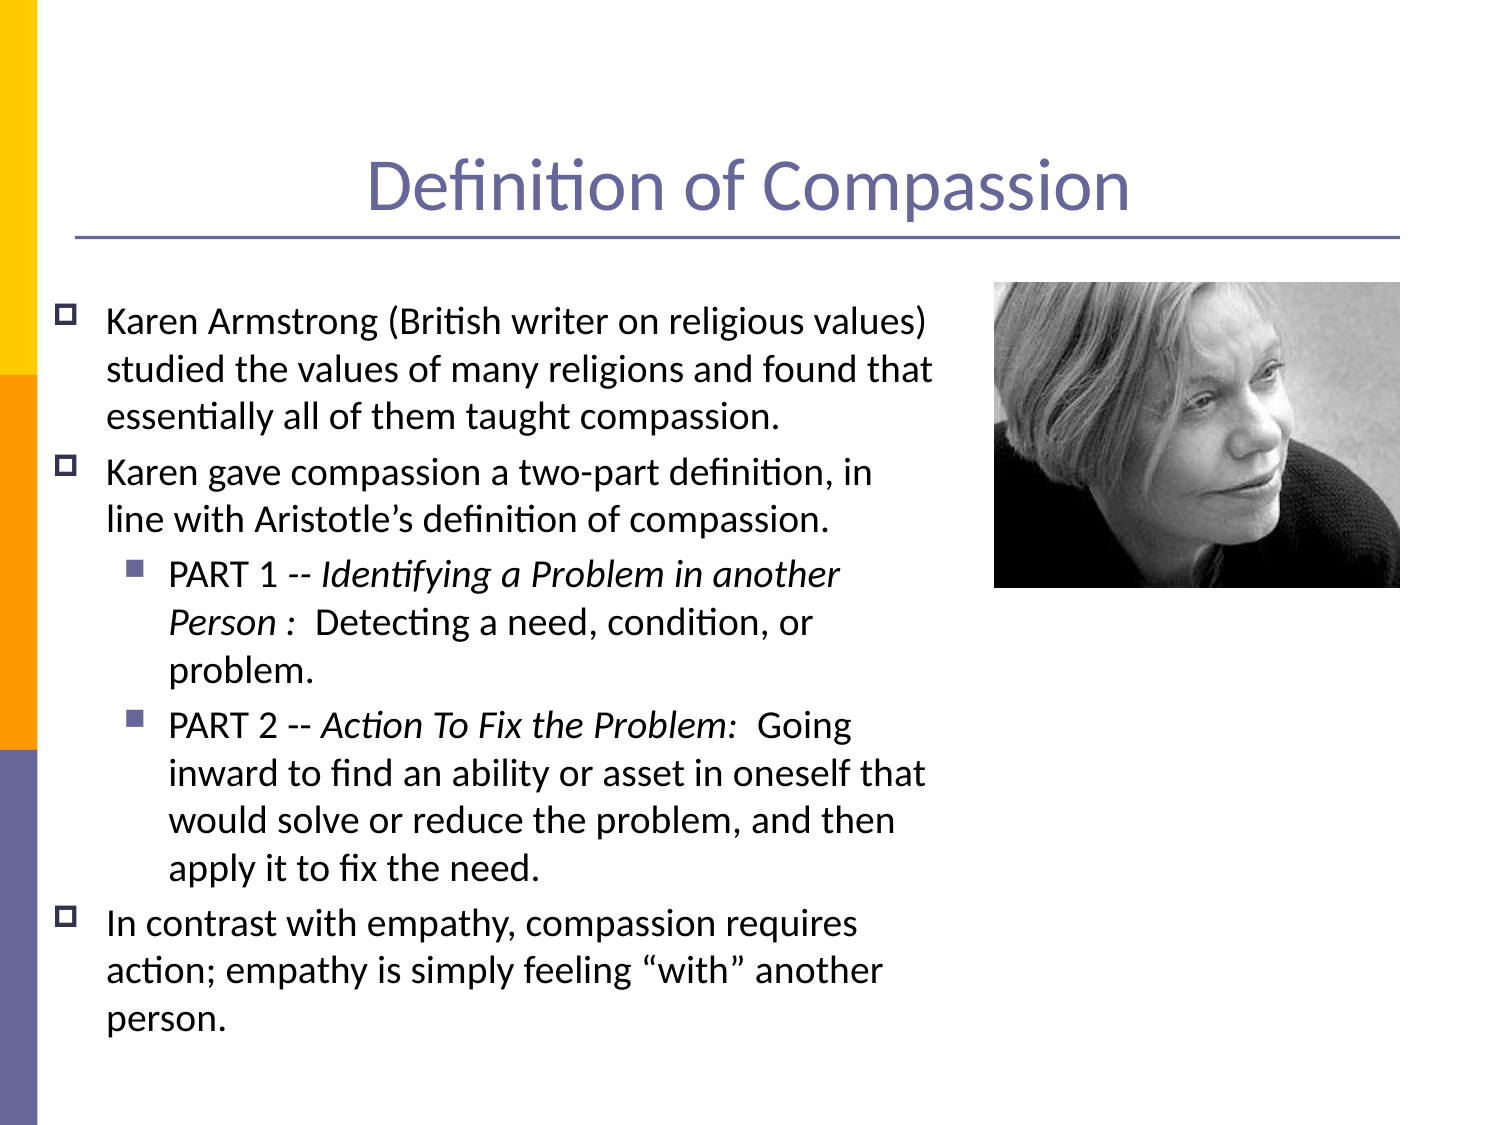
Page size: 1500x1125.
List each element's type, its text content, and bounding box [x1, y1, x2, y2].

list Karen Armstrong (British writer on religious values) studied the values of many religions and found that essentially all of them taught compassion. Karen gave compassion a two-part definition, in line with Aristotle’s definition of compassion. PART 1 -- Identifying a Problem in another Person : Detecting a need, condition, or problem. PART 2 -- Action To Fix the Problem: Going inward to find an ability or asset in oneself that would solve or reduce the problem, and then apply it to fix the need. In contrast with empathy, compassion requires action; empathy is simply feeling “with” another person. [37, 287, 951, 1088]
title Definition of Compassion [74, 45, 1426, 233]
picture [994, 282, 1401, 588]
